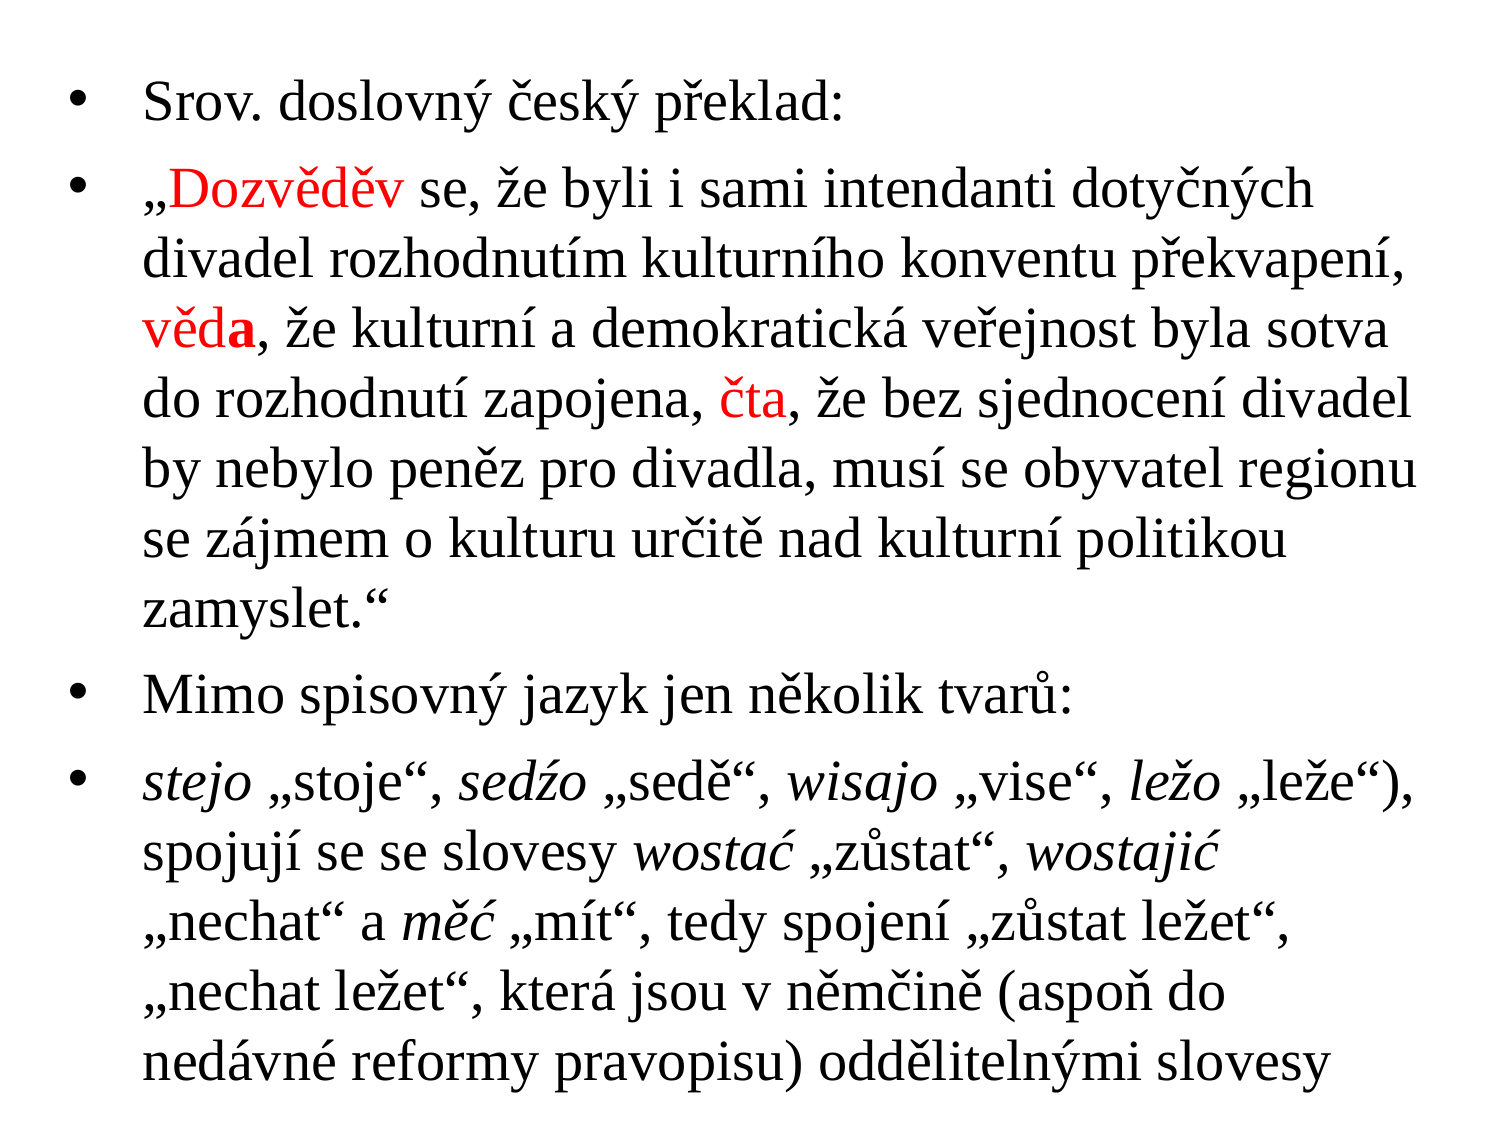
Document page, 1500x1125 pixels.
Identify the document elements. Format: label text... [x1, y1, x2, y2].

list Srov. doslovný český překlad: „Dozvěděv se, že byli i sami intendanti dotyčných divadel rozhodnutím kulturního konventu překvapení, věda, že kulturní a demokratická veřejnost byla sotva do rozhodnutí zapojena, čta, že bez sjednocení divadel by nebylo peněz pro divadla, musí se obyvatel regionu se zájmem o kulturu určitě nad kulturní politikou zamyslet.“ Mimo spisovný jazyk jen několik tvarů: stejo „stoje“, sedźo „sedě“, wisajo „vise“, ležo „leže“), spojují se se slovesy wostać „zůstat“, wostajić „nechat“ a měć „mít“, tedy spojení „zůstat ležet“, „nechat ležet“, která jsou v němčině (aspoň do nedávné reformy pravopisu) oddělitelnými slovesy [53, 54, 1447, 1071]
